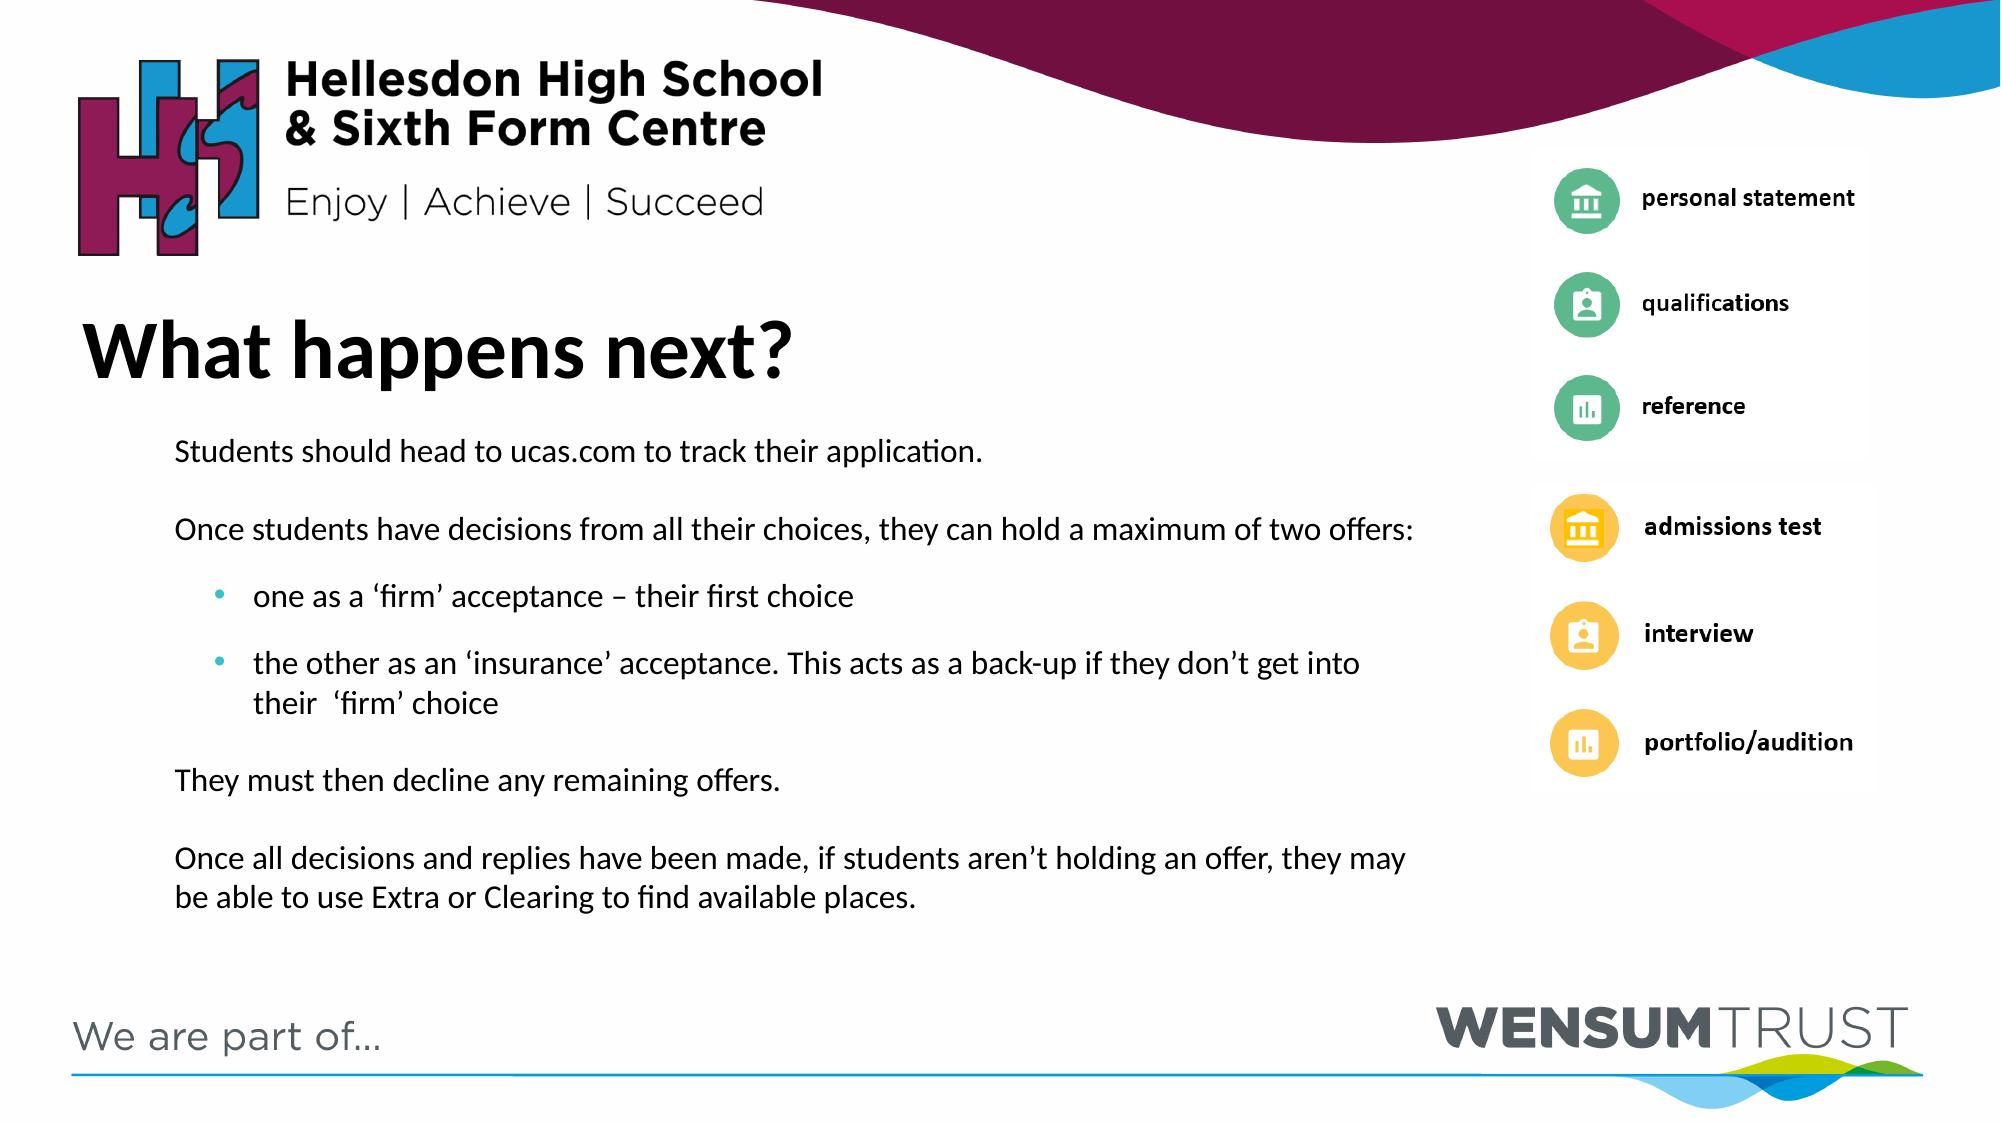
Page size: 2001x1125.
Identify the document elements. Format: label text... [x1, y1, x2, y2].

text_box Students should head to ucas.com to track their application. Once students have decisions from all their choices, they can hold a maximum of two offers: one as a ‘firm’ acceptance – their first choice the other as an ‘insurance’ acceptance. This acts as a back-up if they don’t get into their ‘firm’ choice They must then decline any remaining offers. Once all decisions and replies have been made, if students aren’t holding an offer, they may be able to use Extra or Clearing to find available places. [159, 426, 1440, 1051]
text_box What happens next? [62, 172, 1531, 407]
picture [0, 0, 2001, 1125]
